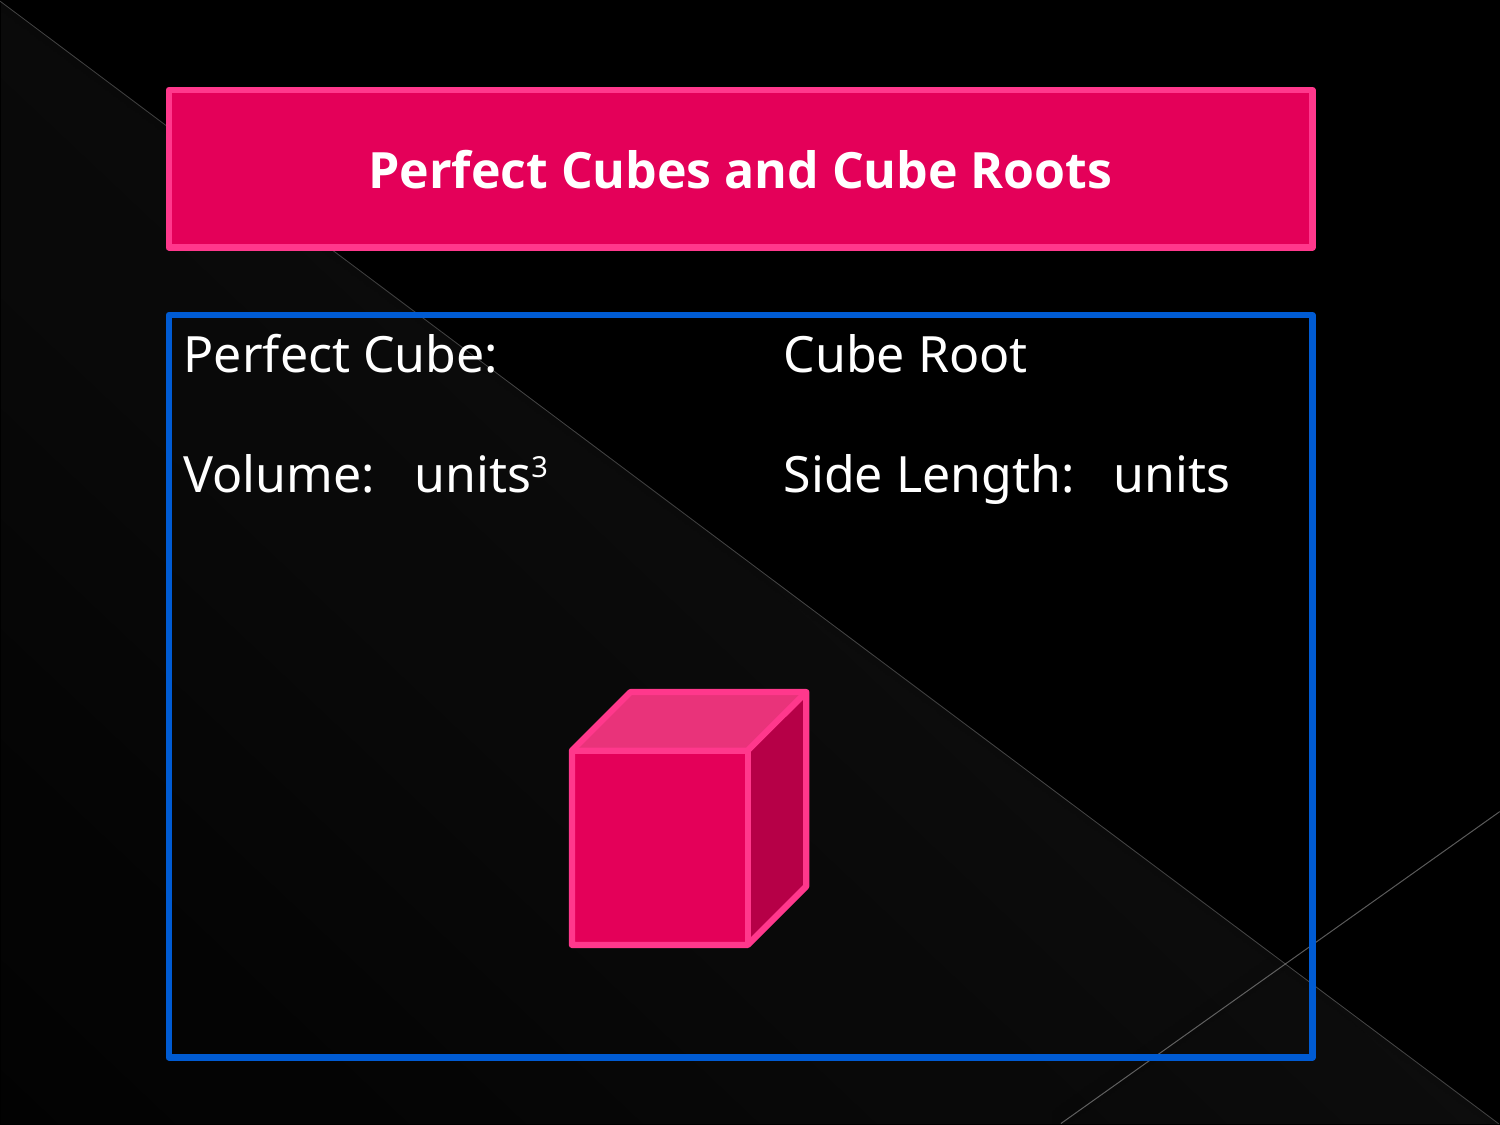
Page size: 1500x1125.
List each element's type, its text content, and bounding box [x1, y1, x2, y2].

text_box Perfect Cubes and Cube Roots [167, 88, 1315, 250]
text_box Perfect Cube: Cube Root Volume: units3 Side Length: units [167, 313, 1315, 1060]
